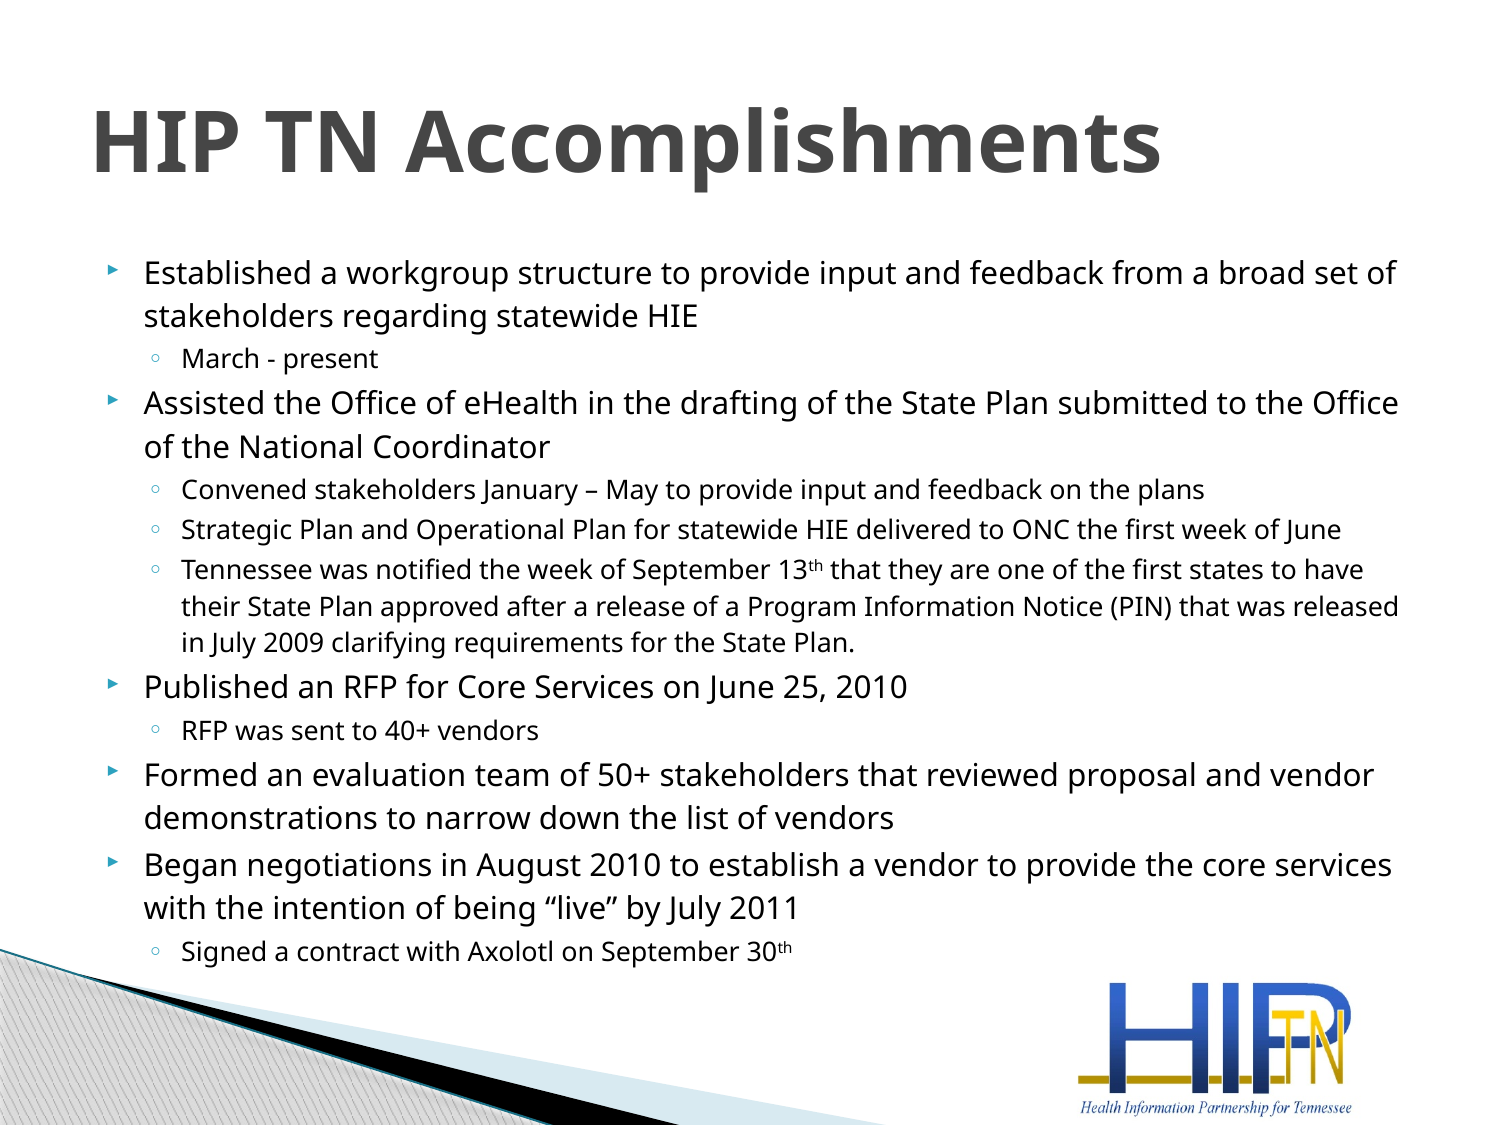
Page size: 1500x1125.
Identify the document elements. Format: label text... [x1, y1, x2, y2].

picture [1074, 986, 1362, 1125]
list Established a workgroup structure to provide input and feedback from a broad set of stakeholders regarding statewide HIE March - present Assisted the Office of eHealth in the drafting of the State Plan submitted to the Office of the National Coordinator Convened stakeholders January – May to provide input and feedback on the plans Strategic Plan and Operational Plan for statewide HIE delivered to ONC the first week of June Tennessee was notified the week of September 13th that they are one of the first states to have their State Plan approved after a release of a Program Information Notice (PIN) that was released in July 2009 clarifying requirements for the State Plan. Published an RFP for Core Services on June 25, 2010 RFP was sent to 40+ vendors Formed an evaluation team of 50+ stakeholders that reviewed proposal and vendor demonstrations to narrow down the list of vendors Began negotiations in August 2010 to establish a vendor to provide the core services with the intention of being “live” by July 2011 Signed a contract with Axolotl on September 30th [74, 242, 1426, 986]
title HIP TN Accomplishments [75, 45, 1425, 233]
